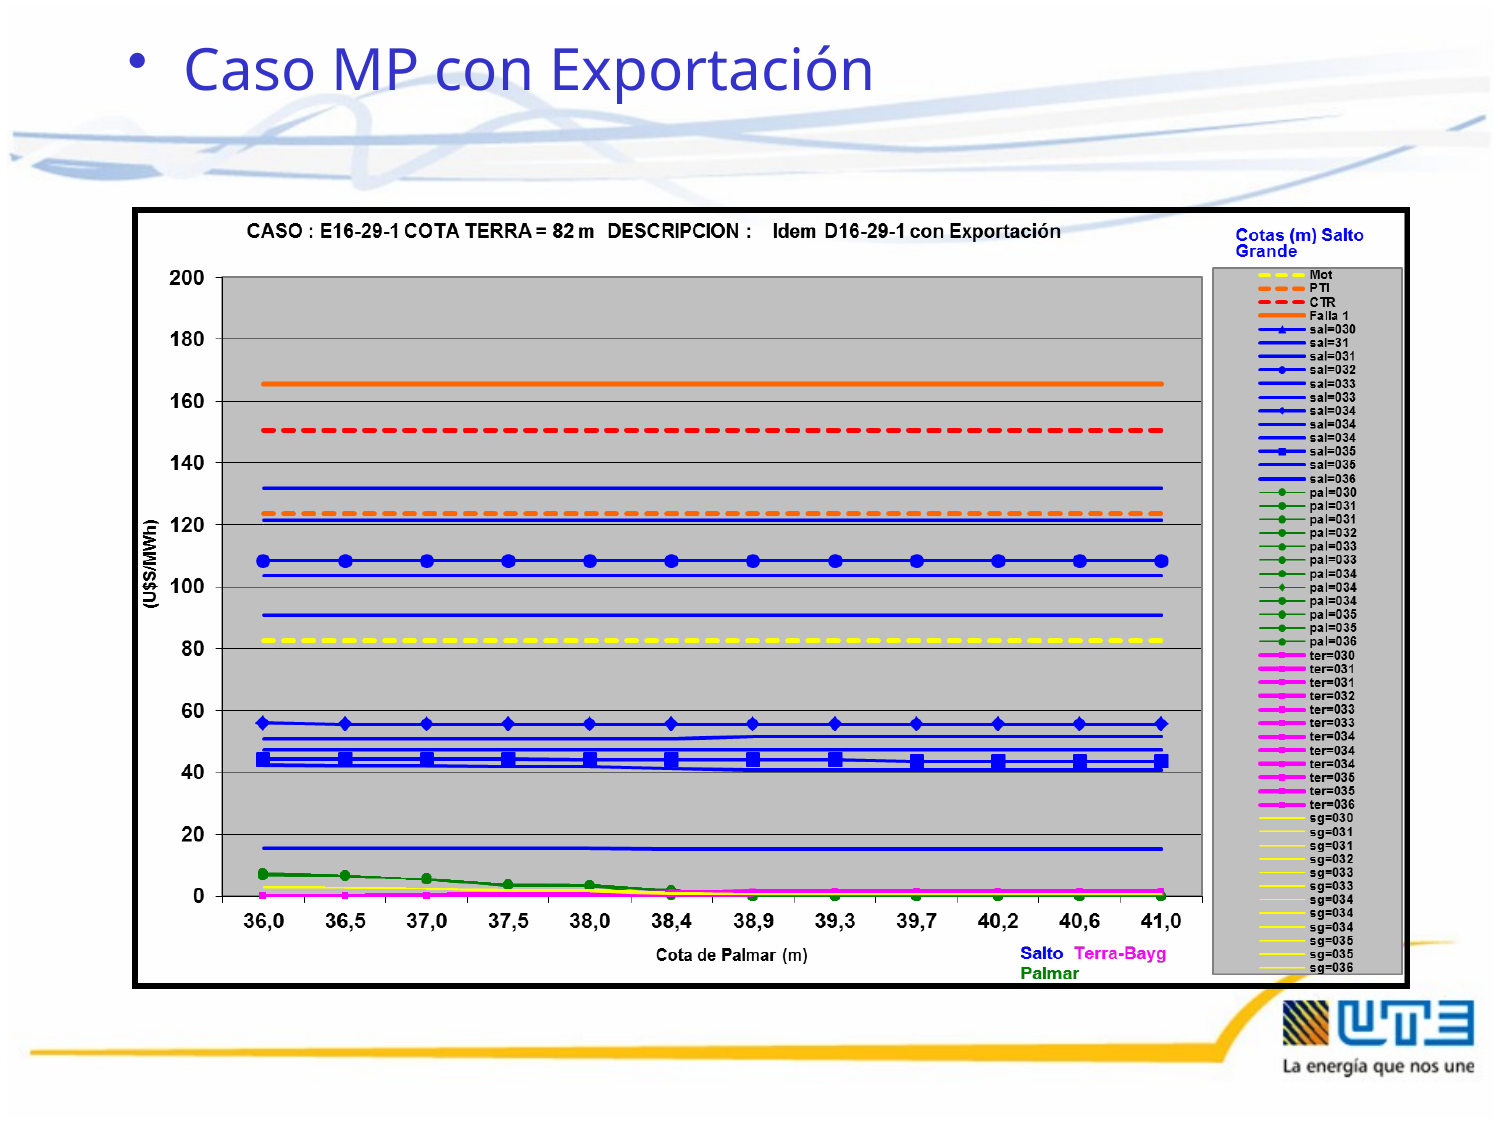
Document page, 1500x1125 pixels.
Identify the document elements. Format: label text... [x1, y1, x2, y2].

picture [7, 6, 1493, 1118]
list Caso MP con Exportación [112, 24, 1376, 126]
